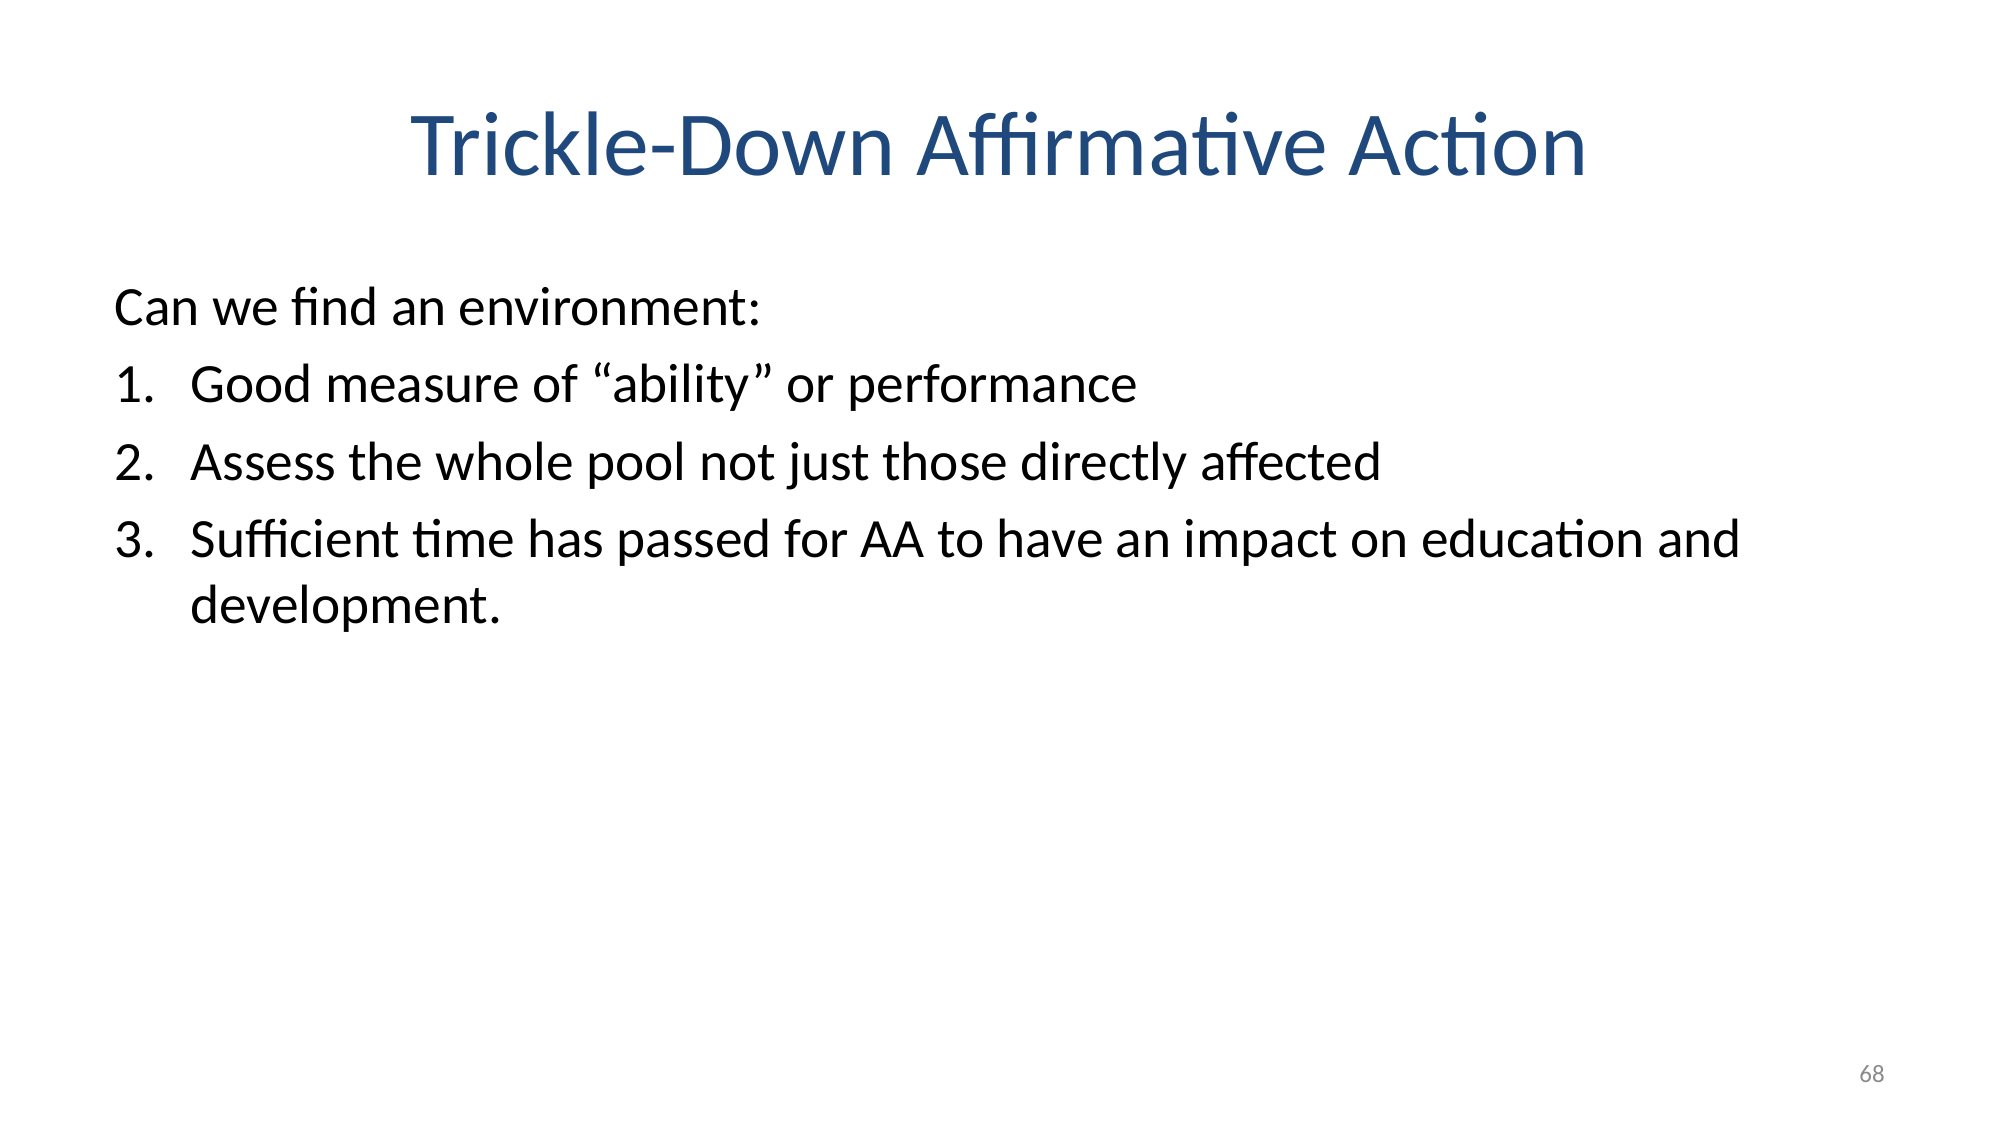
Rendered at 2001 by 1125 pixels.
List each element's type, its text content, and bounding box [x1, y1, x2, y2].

list Can we find an environment: Good measure of “ability” or performance Assess the whole pool not just those directly affected Sufficient time has passed for AA to have an impact on education and development. Chess Elo rating: predictive of performance, Pool of chess players (de Sousa and Niederle, in progress) [99, 262, 1900, 1075]
title Trickle-Down Affirmative Action [99, 45, 1900, 233]
slide_number 68 [1433, 1042, 1900, 1103]
